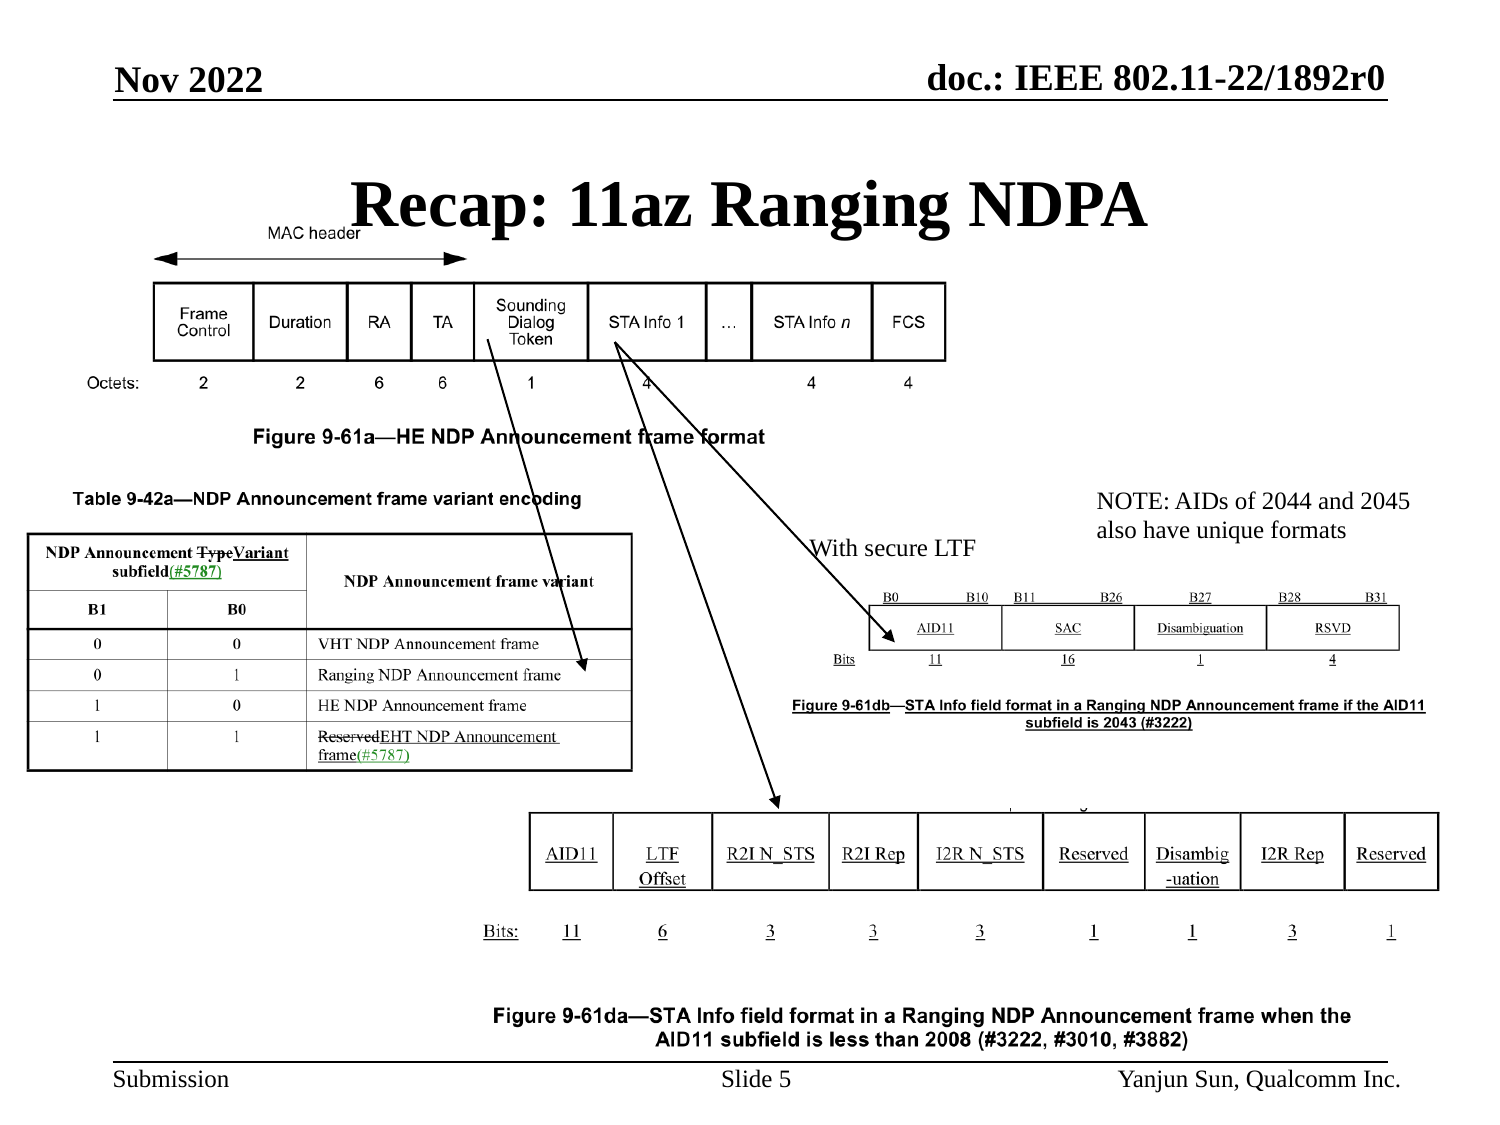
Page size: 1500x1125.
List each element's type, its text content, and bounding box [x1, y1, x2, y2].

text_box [614, 651, 780, 810]
title Recap: 11az Ranging NDPA [112, 112, 1388, 288]
footer Yanjun Sun, Qualcomm Inc. [1113, 1066, 1402, 1093]
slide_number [114, 54, 265, 101]
text_box With secure LTF [901, 524, 1004, 569]
text_box NOTE: AIDs of 2044 and 2045 also have unique formats [1081, 476, 1452, 552]
slide_number Slide 5 [712, 1066, 800, 1093]
picture [74, 224, 961, 454]
picture [13, 485, 614, 777]
picture [467, 808, 1452, 1060]
picture [778, 586, 1444, 734]
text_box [487, 338, 586, 672]
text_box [614, 341, 896, 643]
